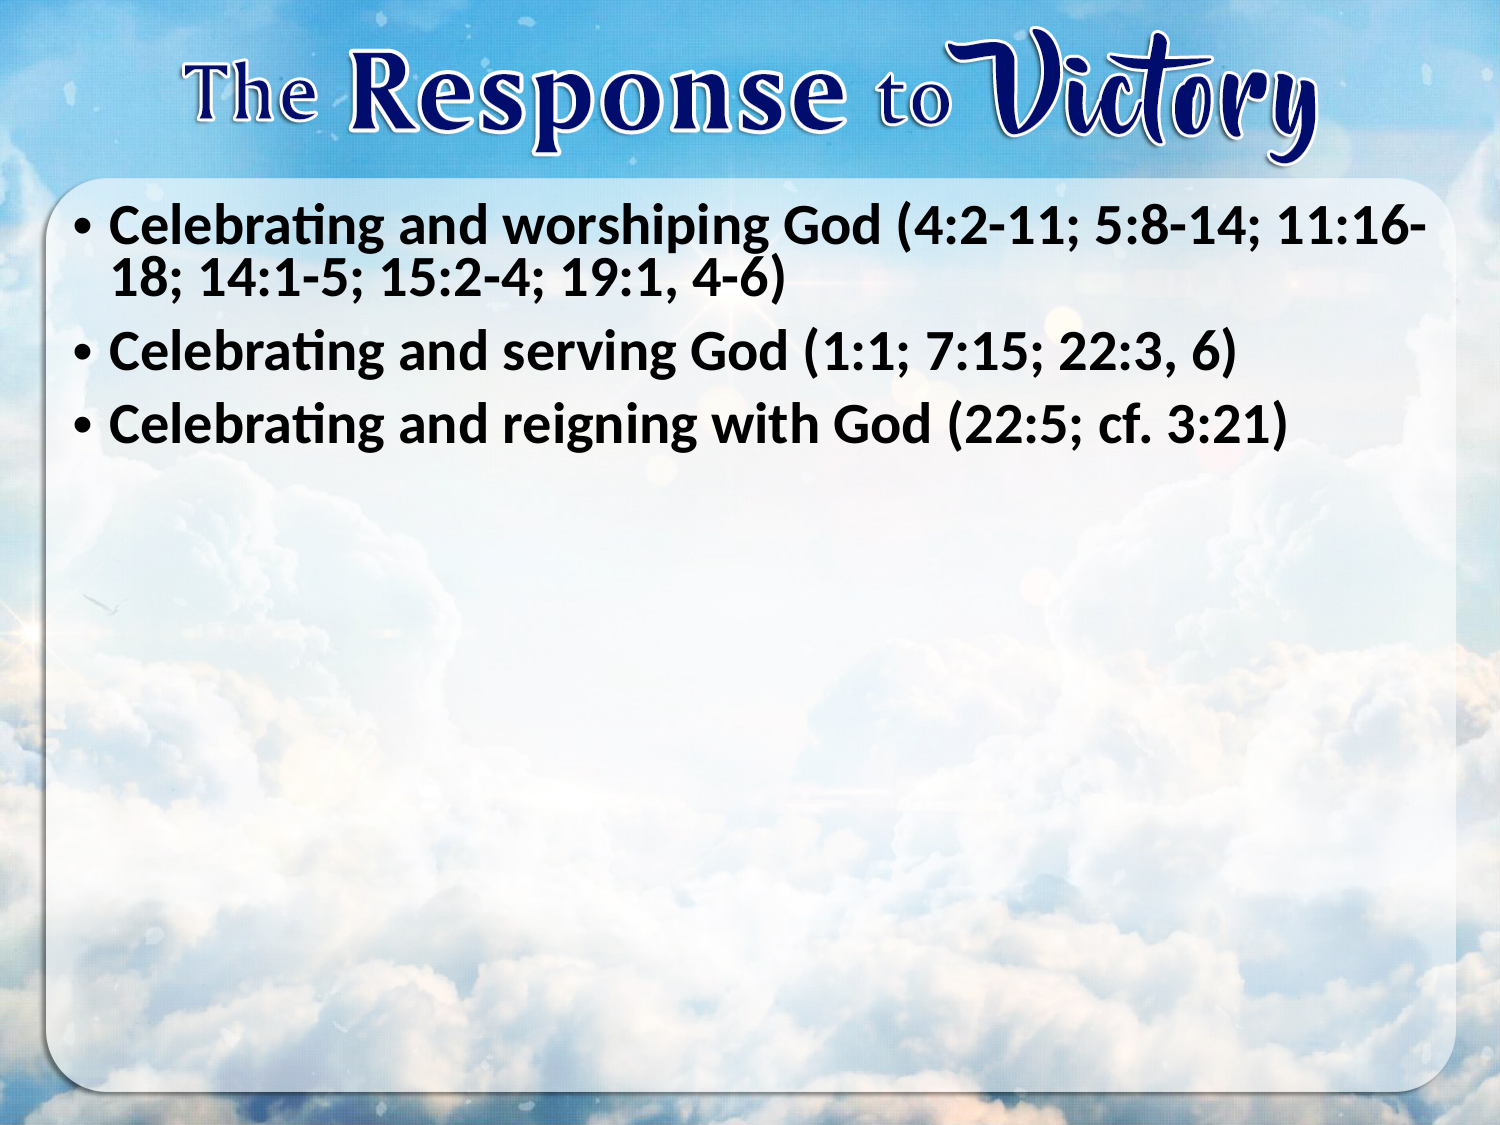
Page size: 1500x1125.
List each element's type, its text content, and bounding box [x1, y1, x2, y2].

list Celebrating and worshiping God (4:2-11; 5:8-14; 11:16-18; 14:1-5; 15:2-4; 19:1, 4-6) Celebrating and serving God (1:1; 7:15; 22:3, 6) Celebrating and reigning with God (22:5; cf. 3:21) [57, 195, 1451, 1087]
picture [0, 0, 1500, 1125]
